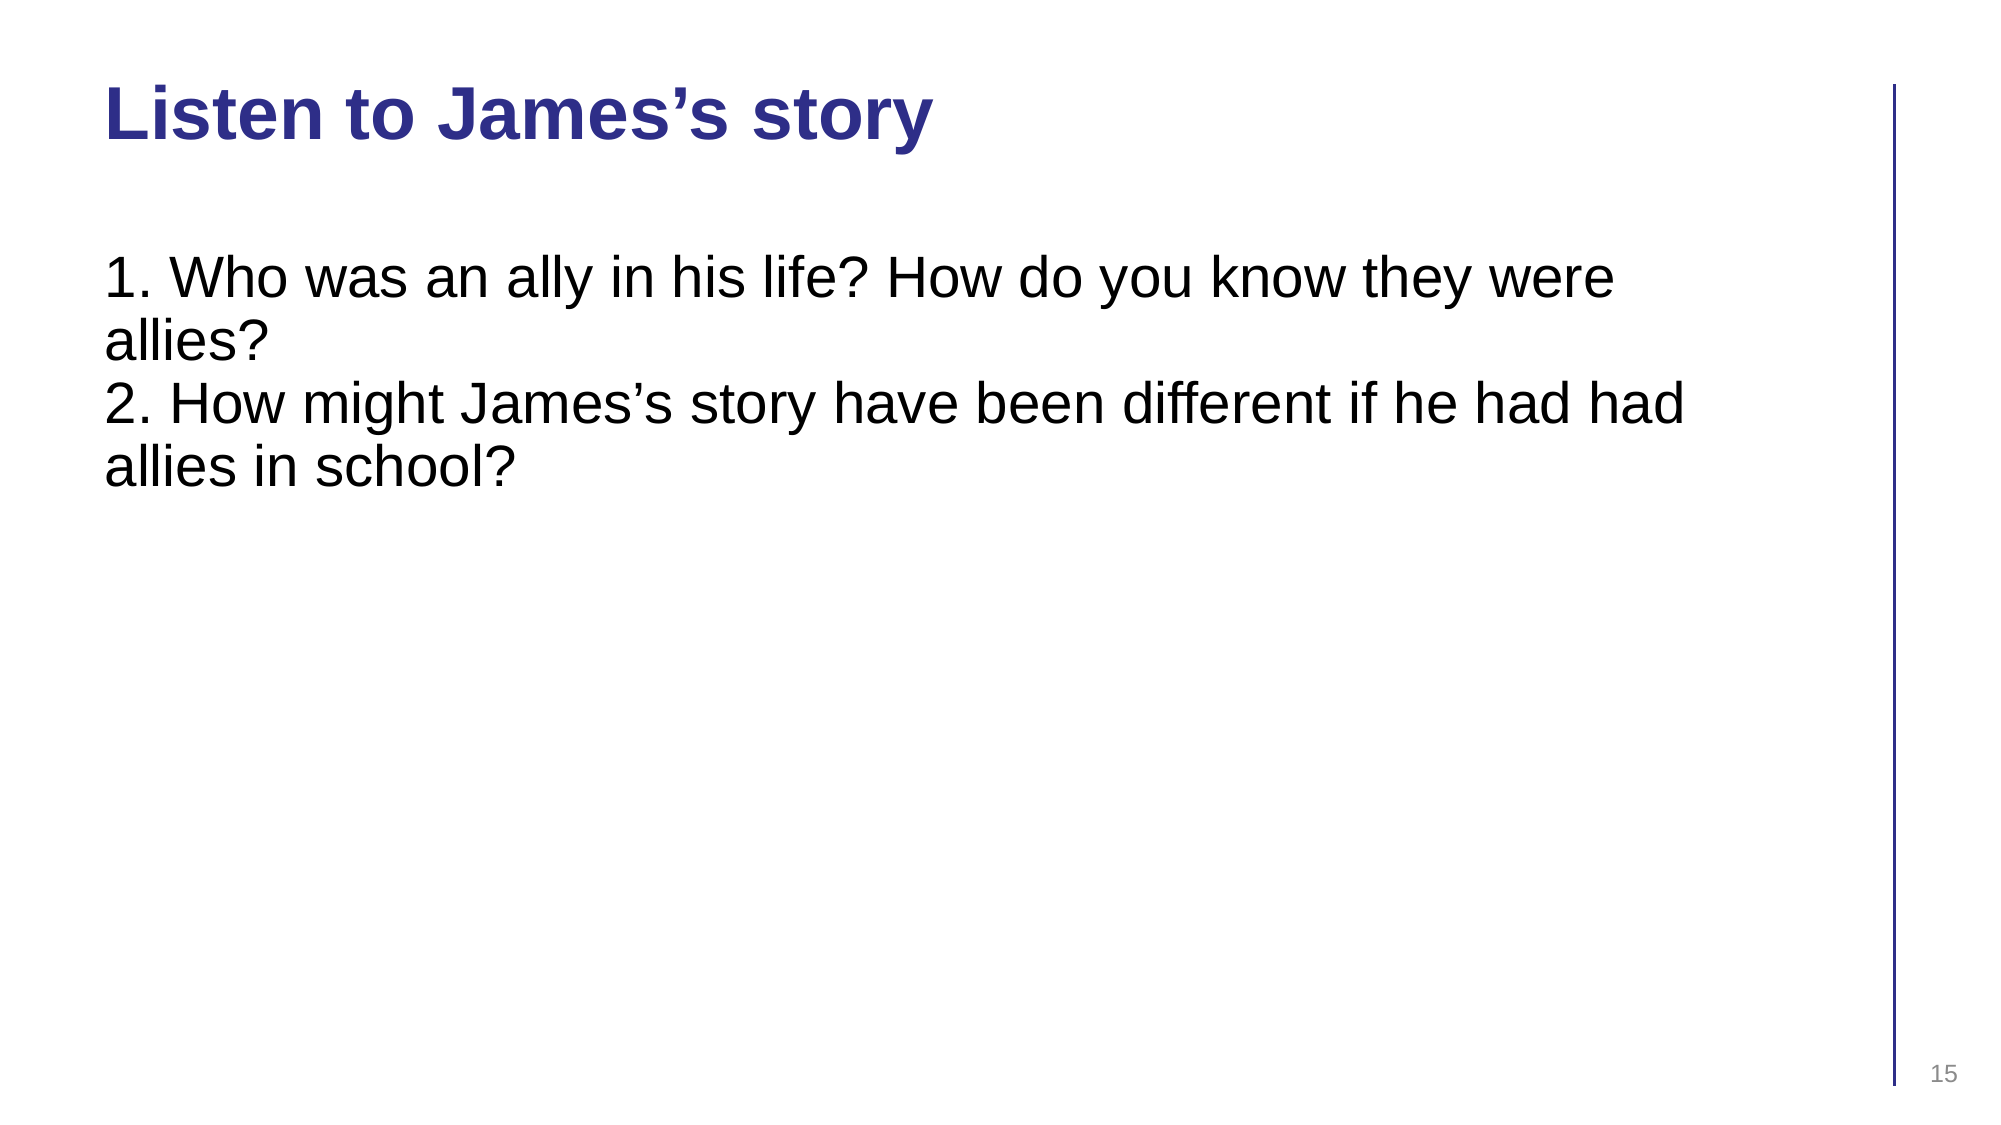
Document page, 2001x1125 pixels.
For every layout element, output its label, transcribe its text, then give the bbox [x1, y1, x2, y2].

list 1. Who was an ally in his life? How do you know they were allies? 2. How might James’s story have been different if he had had allies in school? [89, 239, 1815, 510]
title Listen to James’s story [89, 67, 1815, 165]
slide_number 15 [1523, 1042, 1974, 1103]
